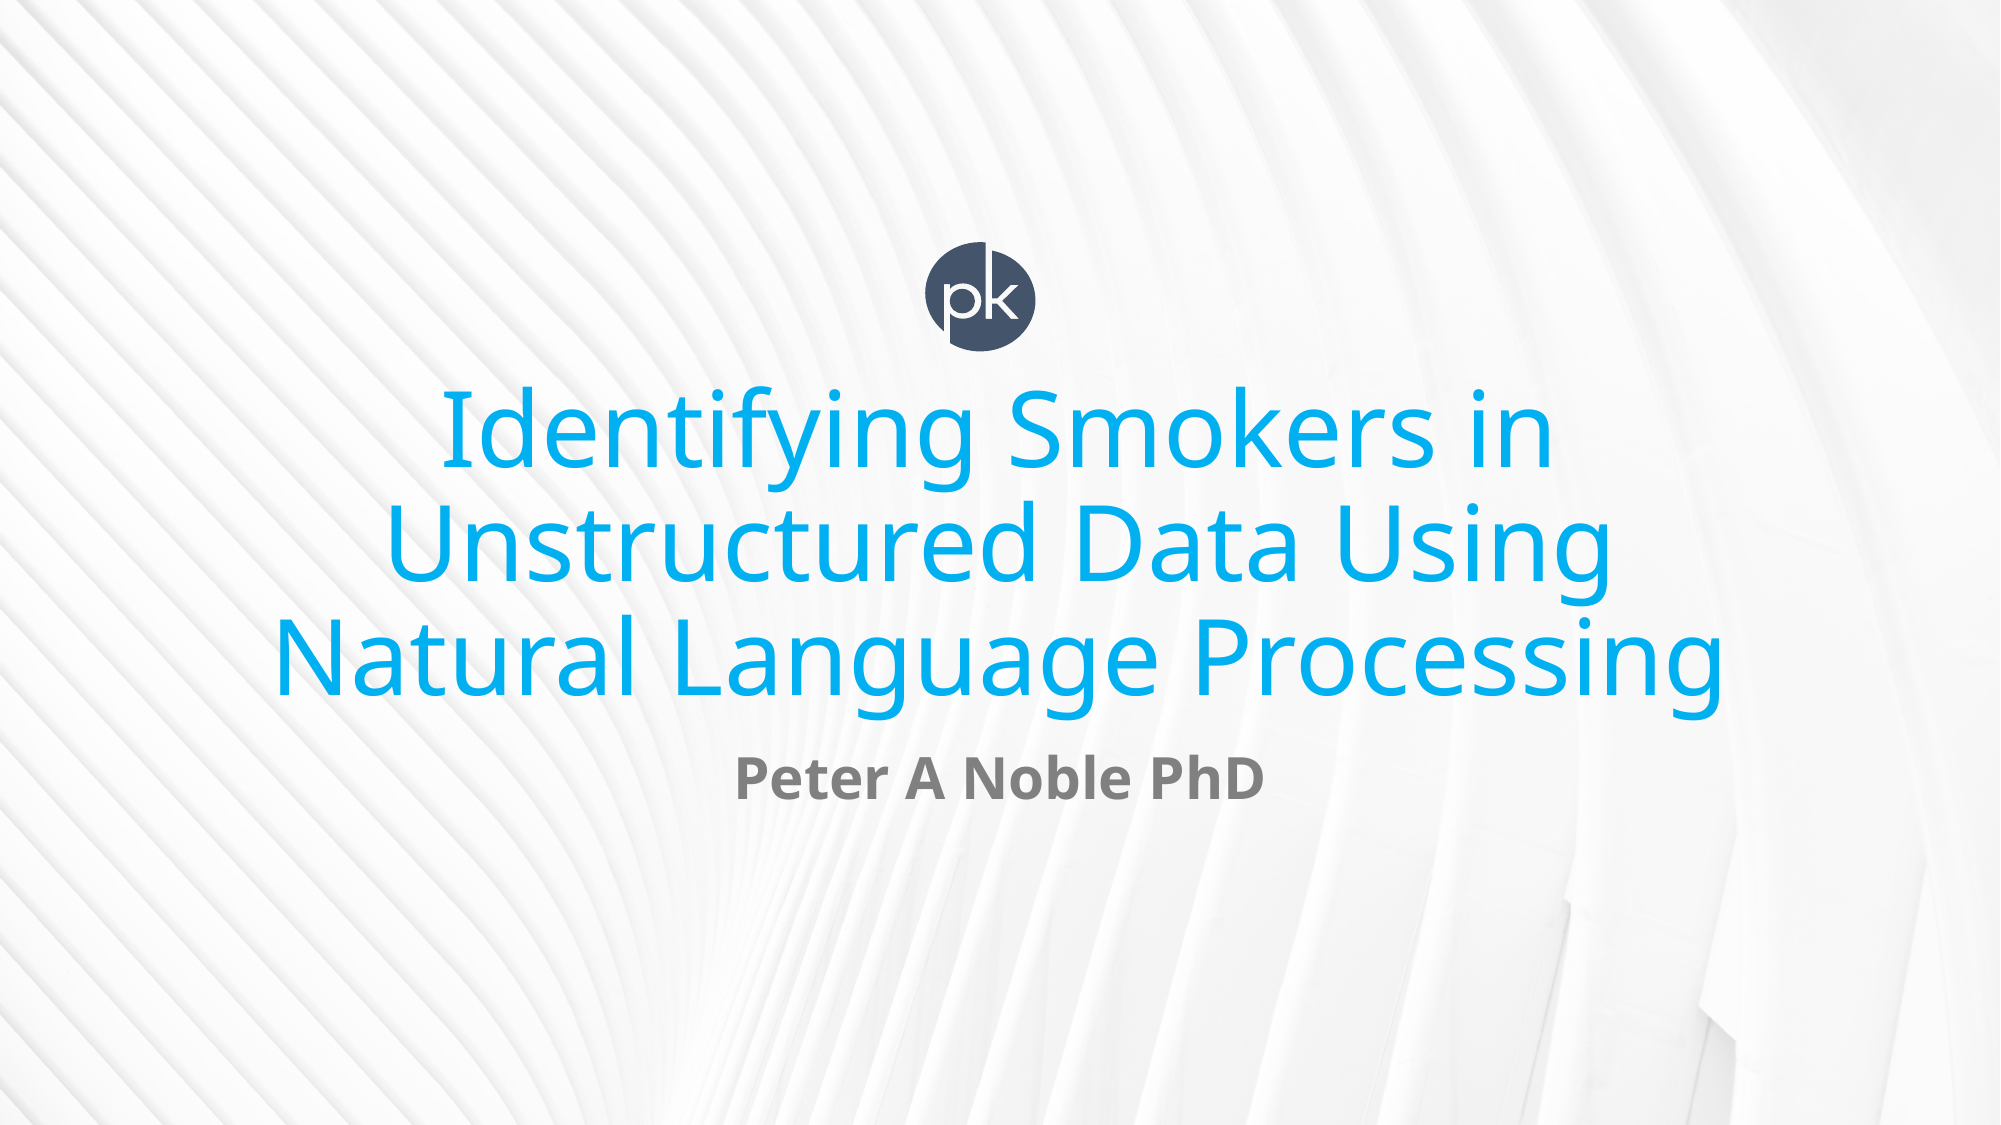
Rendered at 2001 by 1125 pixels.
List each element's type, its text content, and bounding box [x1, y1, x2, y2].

subtitle Peter A Noble PhD [249, 741, 1750, 1013]
title Identifying Smokers in Unstructured Data Using Natural Language Processing [249, 334, 1750, 727]
